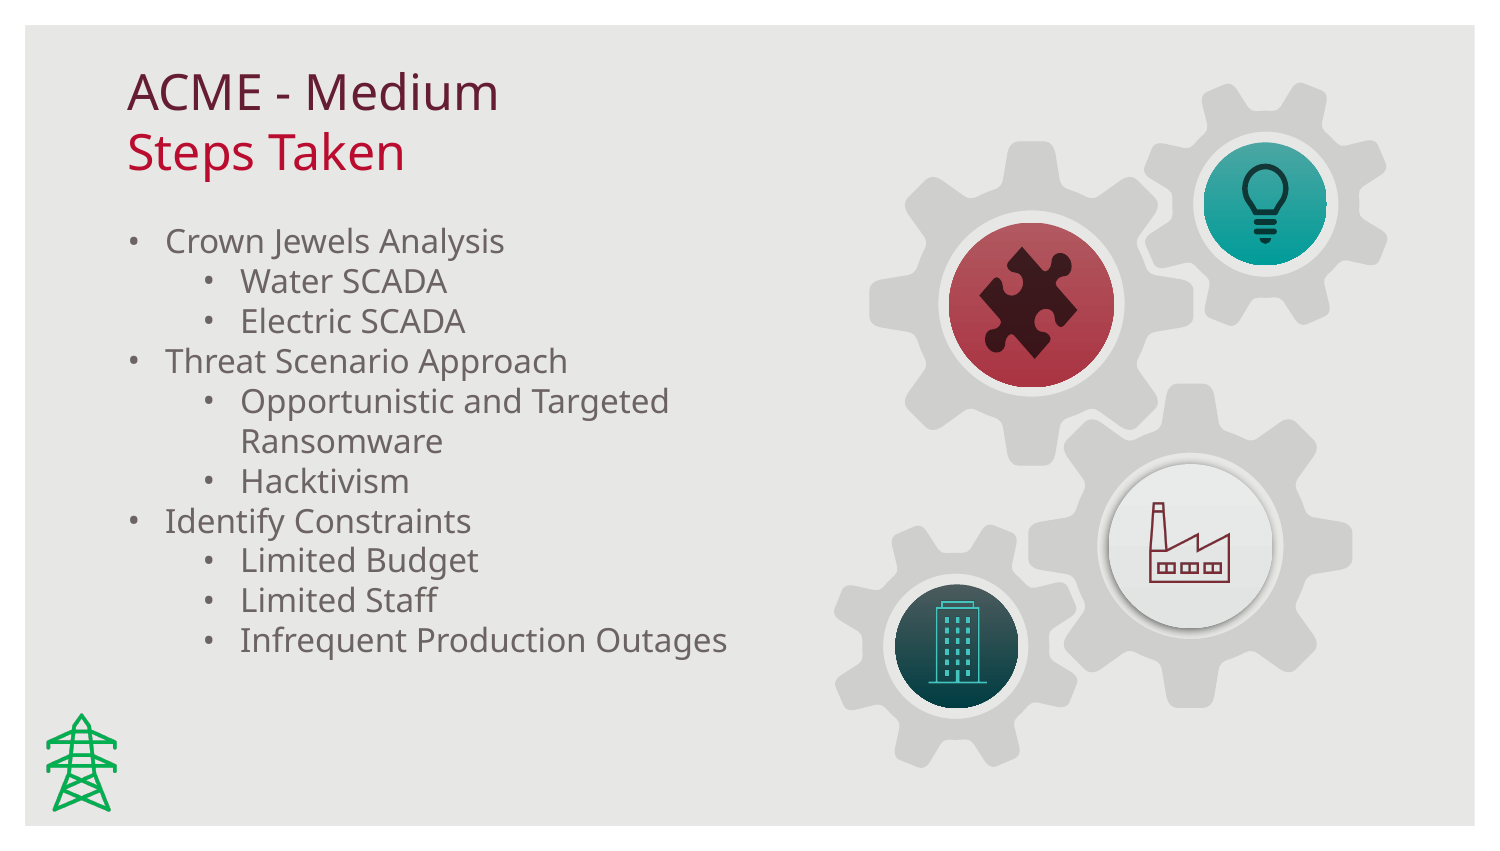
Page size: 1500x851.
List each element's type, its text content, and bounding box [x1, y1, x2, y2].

title ACME - Medium Steps Taken [112, 51, 1388, 188]
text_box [833, 82, 1388, 769]
picture [29, 711, 133, 814]
list Crown Jewels Analysis Water SCADA Electric SCADA Threat Scenario Approach Opportunistic and Targeted Ransomware Hacktivism Identify Constraints Limited Budget Limited Staff Infrequent Production Outages [112, 212, 751, 738]
